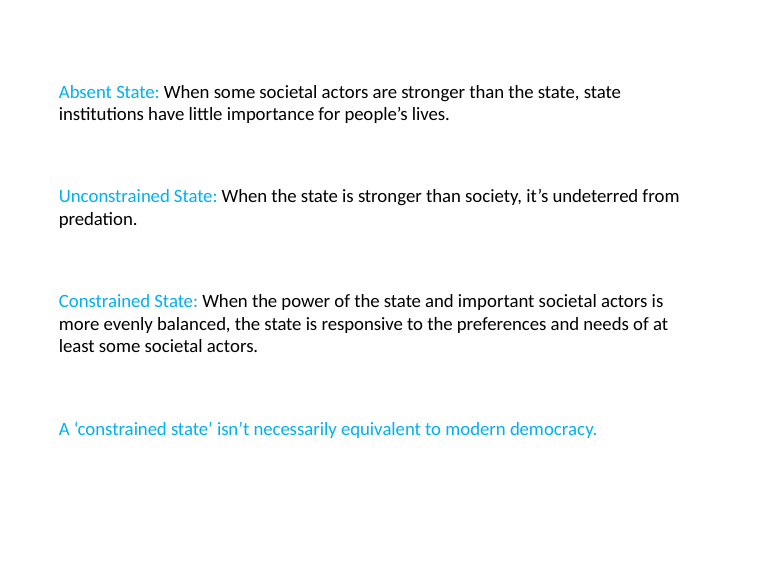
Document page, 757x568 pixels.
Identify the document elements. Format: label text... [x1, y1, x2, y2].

text_box Absent State: When some societal actors are stronger than the state, state institutions have little importance for people’s lives. [56, 77, 666, 125]
text_box A ‘constrained state’ isn’t necessarily equivalent to modern democracy. [56, 414, 631, 439]
text_box Constrained State: When the power of the state and important societal actors is more evenly balanced, the state is responsive to the preferences and needs of at least some societal actors. [56, 286, 698, 357]
text_box Unconstrained State: When the state is stronger than society, it’s undeterred from predation. [56, 182, 681, 230]
